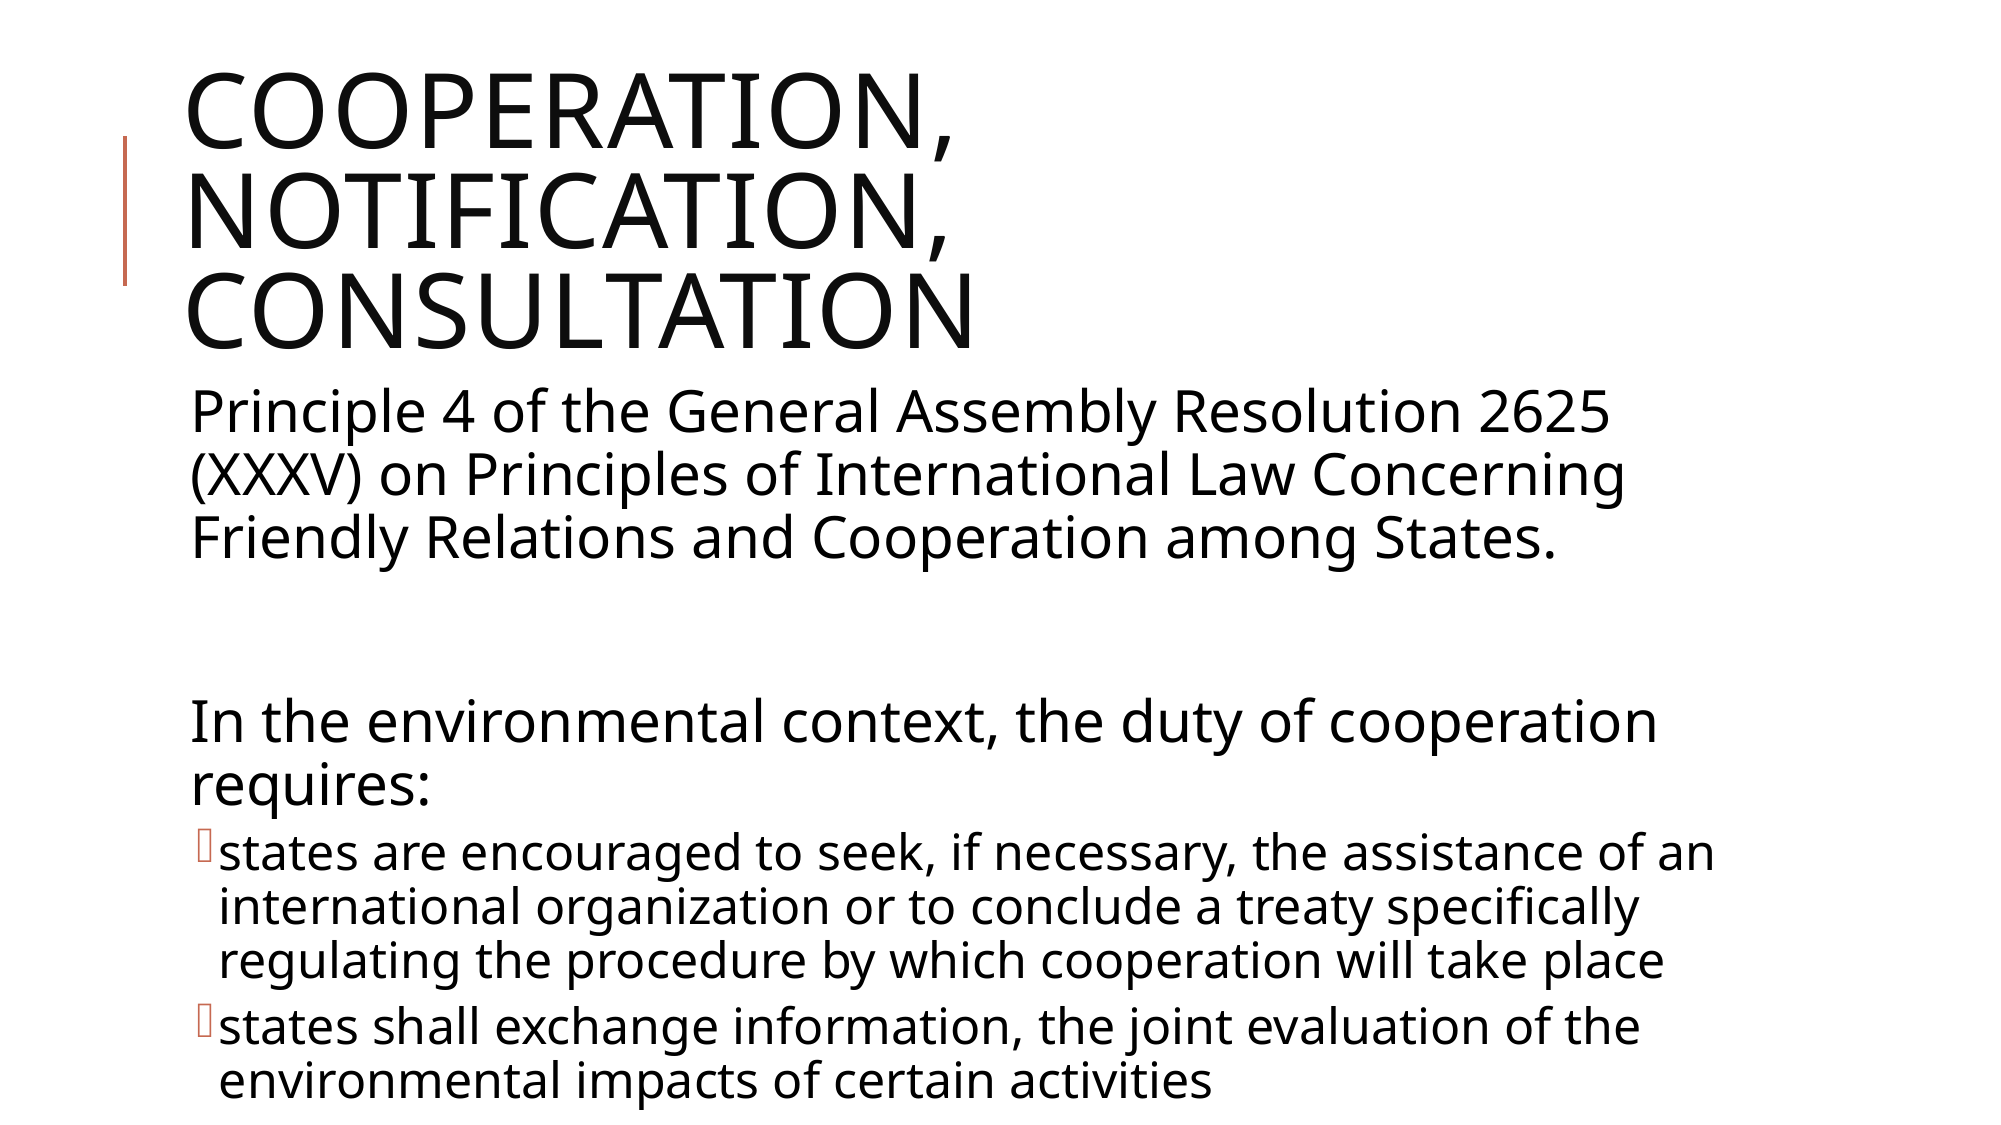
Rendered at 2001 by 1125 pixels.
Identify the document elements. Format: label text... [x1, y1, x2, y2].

list Principle 4 of the General Assembly Resolution 2625 (XXXV) on Principles of International Law Concerning Friendly Relations and Cooperation among States. In the environmental context, the duty of cooperation requires: states are encouraged to seek, if necessary, the assistance of an international organization or to conclude a treaty specifically regulating the procedure by which cooperation will take place states shall exchange information, the joint evaluation of the environmental impacts of certain activities [168, 375, 1763, 1035]
title Cooperation, notification, consultation [168, 96, 1763, 342]
